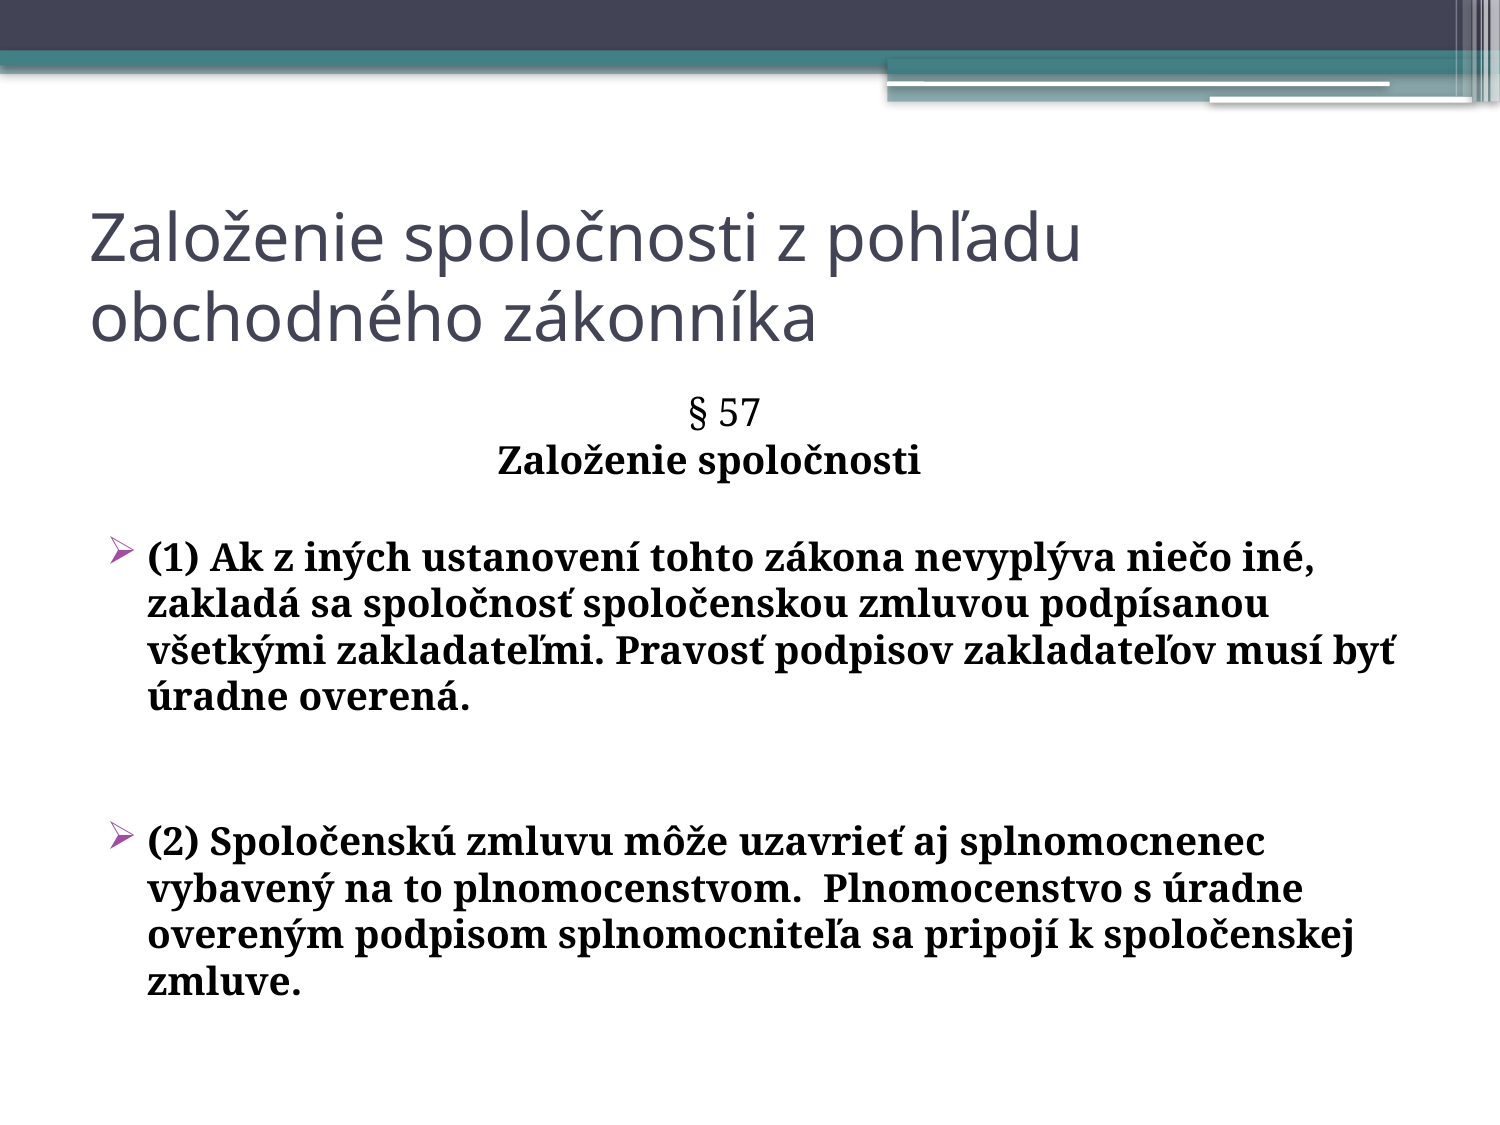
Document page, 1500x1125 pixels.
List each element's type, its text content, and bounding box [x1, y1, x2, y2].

title Založenie spoločnosti z pohľadu obchodného zákonníka [75, 187, 1425, 363]
list § 57 Založenie spoločnosti (1) Ak z iných ustanovení tohto zákona nevyplýva niečo iné, zakladá sa spoločnosť spoločenskou zmluvou podpísanou všetkými zakladateľmi. Pravosť podpisov zakladateľov musí byť úradne overená. (2) Spoločenskú zmluvu môže uzavrieť aj splnomocnenec vybavený na to plnomocenstvom. Plnomocenstvo s úradne overeným podpisom splnomocniteľa sa pripojí k spoločenskej zmluve. [75, 368, 1425, 1079]
